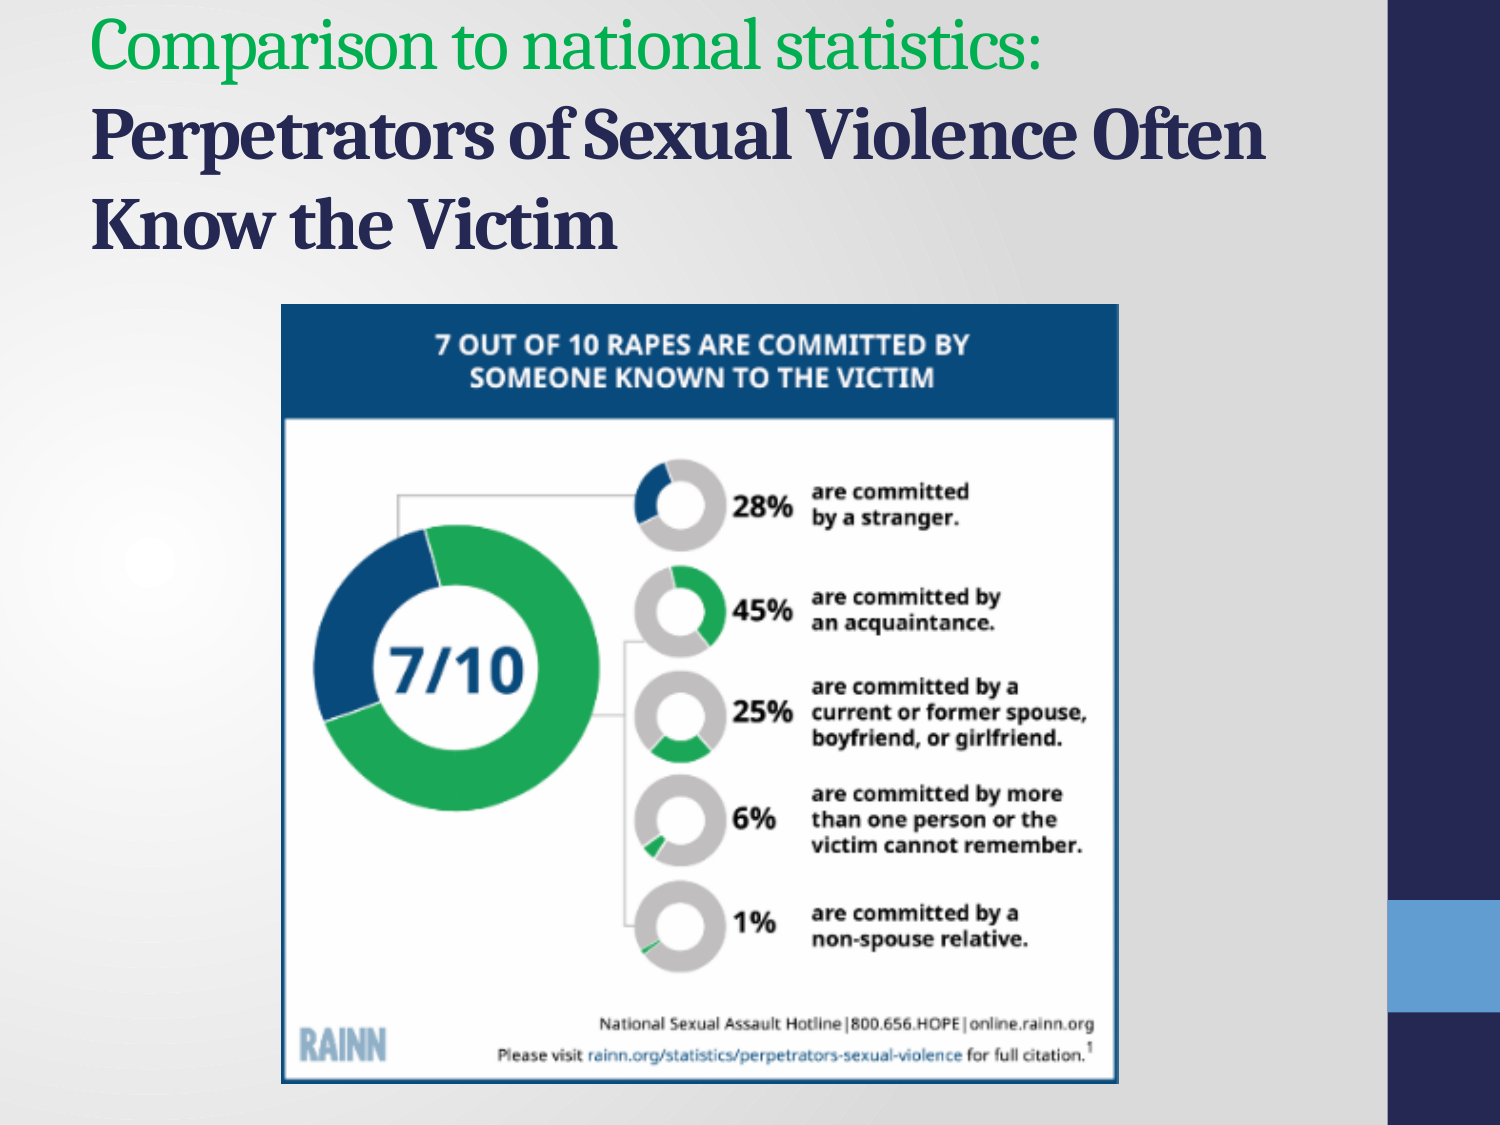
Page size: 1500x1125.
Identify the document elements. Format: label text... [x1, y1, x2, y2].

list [280, 303, 1120, 1084]
title Comparison to national statistics: Perpetrators of Sexual Violence Often Know the Victim [75, 45, 1325, 305]
